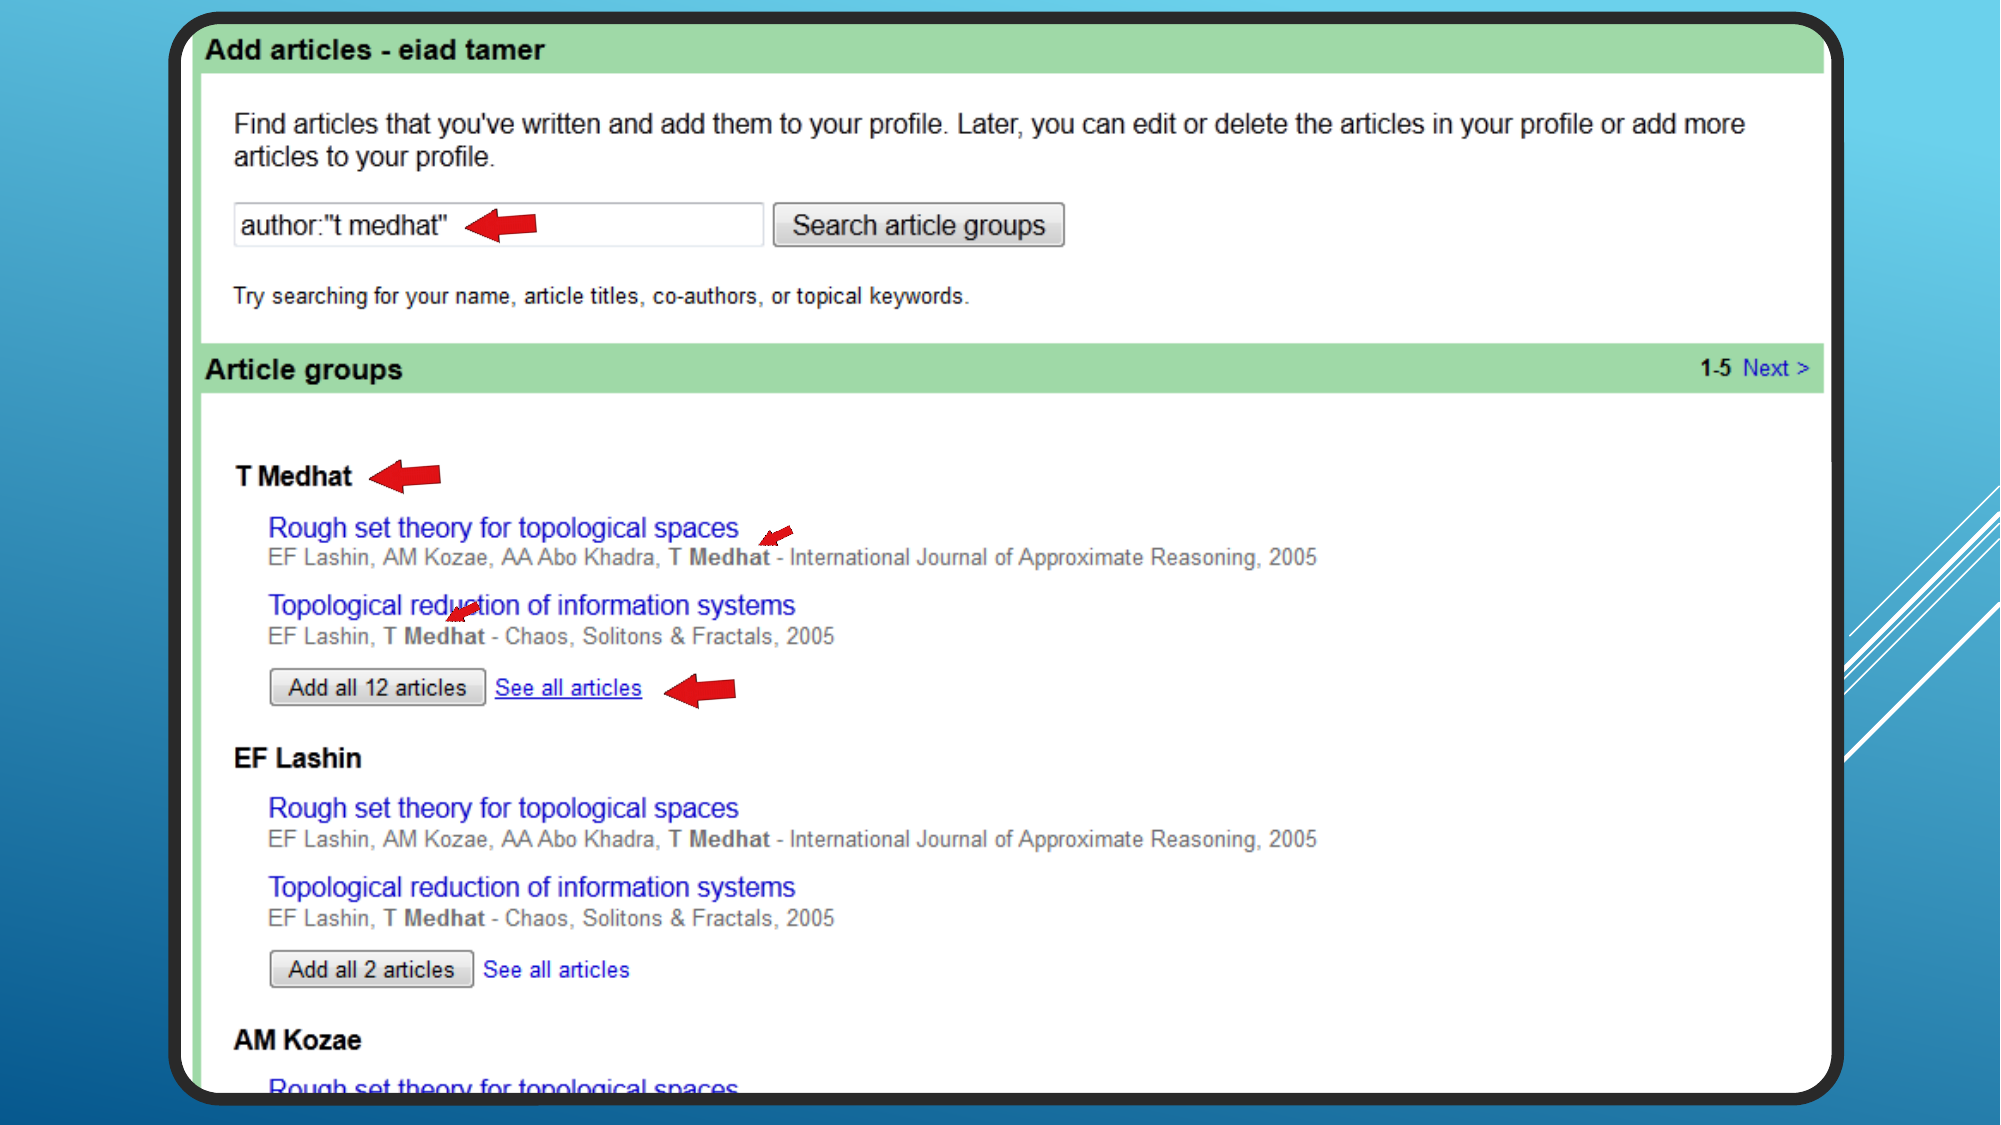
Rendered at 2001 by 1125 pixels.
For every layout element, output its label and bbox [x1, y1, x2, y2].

picture [174, 17, 1839, 1100]
